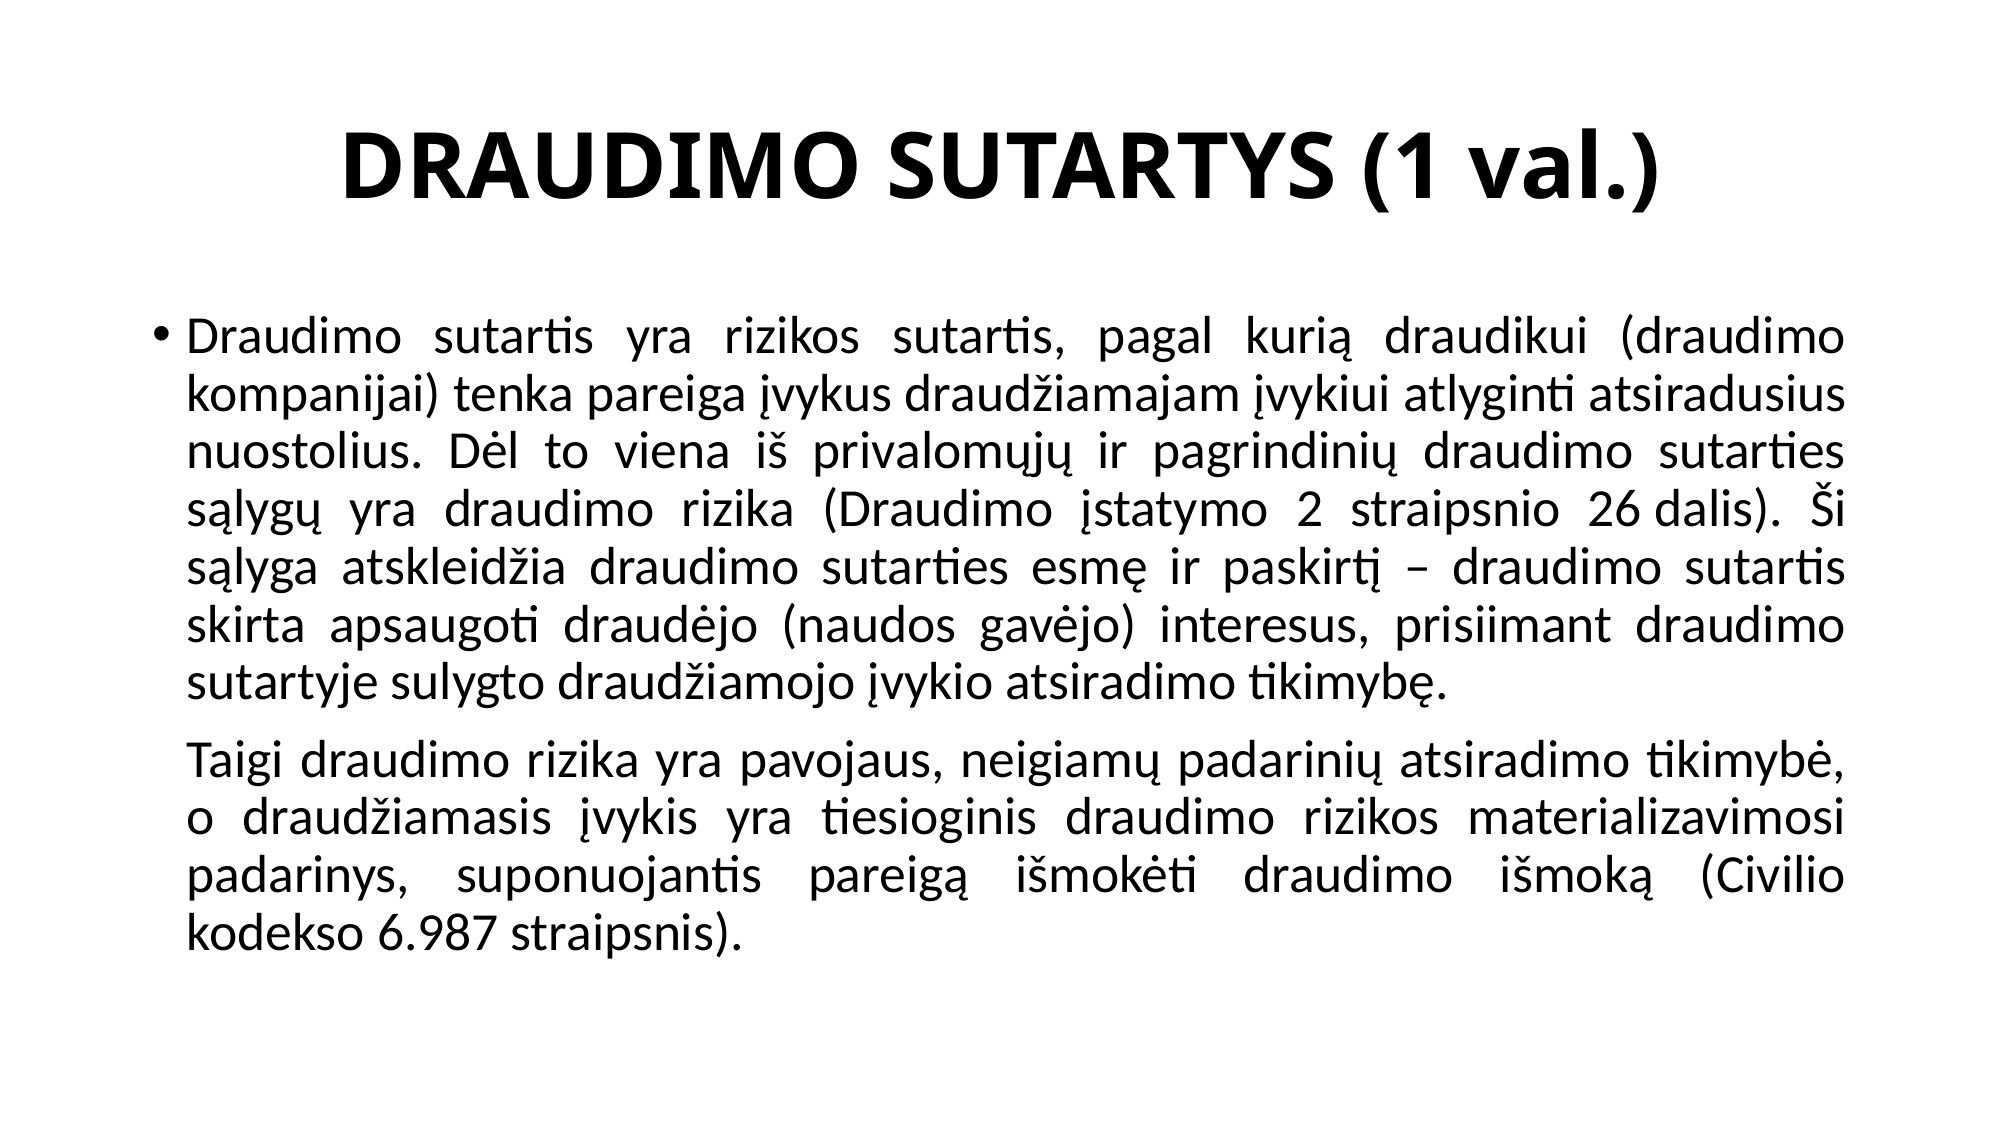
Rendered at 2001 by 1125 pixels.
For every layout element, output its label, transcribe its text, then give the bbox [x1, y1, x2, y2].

title DRAUDIMO SUTARTYS (1 val.) [137, 59, 1863, 278]
list Draudimo sutartis yra rizikos sutartis, pagal kurią draudikui (draudimo kompanijai) tenka pareiga įvykus draudžiamajam įvykiui atlyginti atsiradusius nuostolius. Dėl to viena iš privalomųjų ir pagrindinių draudimo sutarties sąlygų yra draudimo rizika (Draudimo įstatymo 2 straipsnio 26 dalis). Ši sąlyga atskleidžia draudimo sutarties esmę ir paskirtį – draudimo sutartis skirta apsaugoti draudėjo (naudos gavėjo) interesus, prisiimant draudimo sutartyje sulygto draudžiamojo įvykio atsiradimo tikimybę. Taigi draudimo rizika yra pavojaus, neigiamų padarinių atsiradimo tikimybė, o draudžiamasis įvykis yra tiesioginis draudimo rizikos materializavimosi padarinys, suponuojantis pareigą išmokėti draudimo išmoką (Civilio kodekso 6.987 straipsnis). [137, 299, 1863, 1014]
